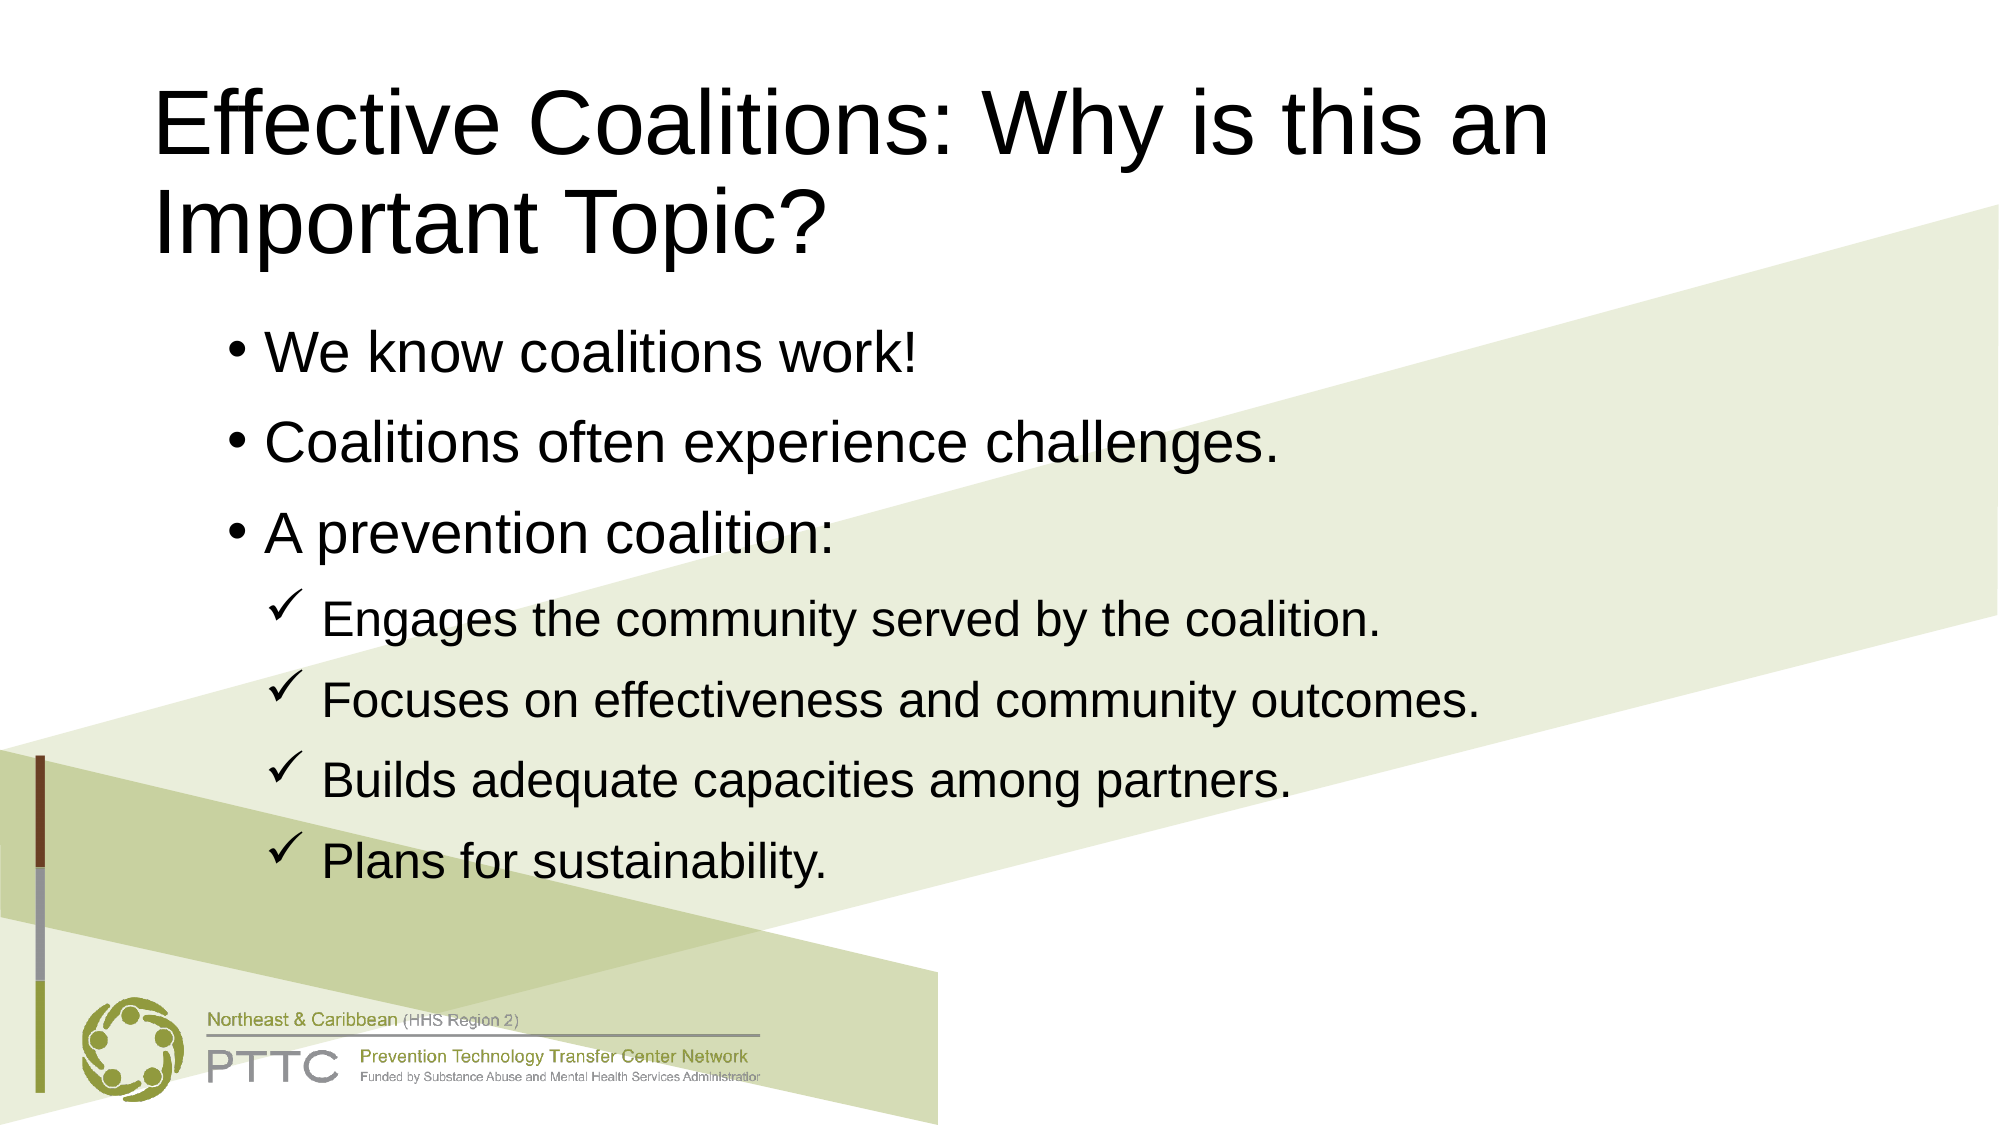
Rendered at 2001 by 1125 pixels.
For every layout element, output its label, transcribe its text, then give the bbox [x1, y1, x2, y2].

list We know coalitions work! Coalitions often experience challenges. A prevention coalition: Engages the community served by the coalition. Focuses on effectiveness and community outcomes. Builds adequate capacities among partners. Plans for sustainability. [137, 306, 1863, 978]
picture [36, 756, 44, 1092]
title Effective Coalitions: Why is this an Important Topic? [137, 65, 1863, 284]
picture [82, 997, 761, 1102]
